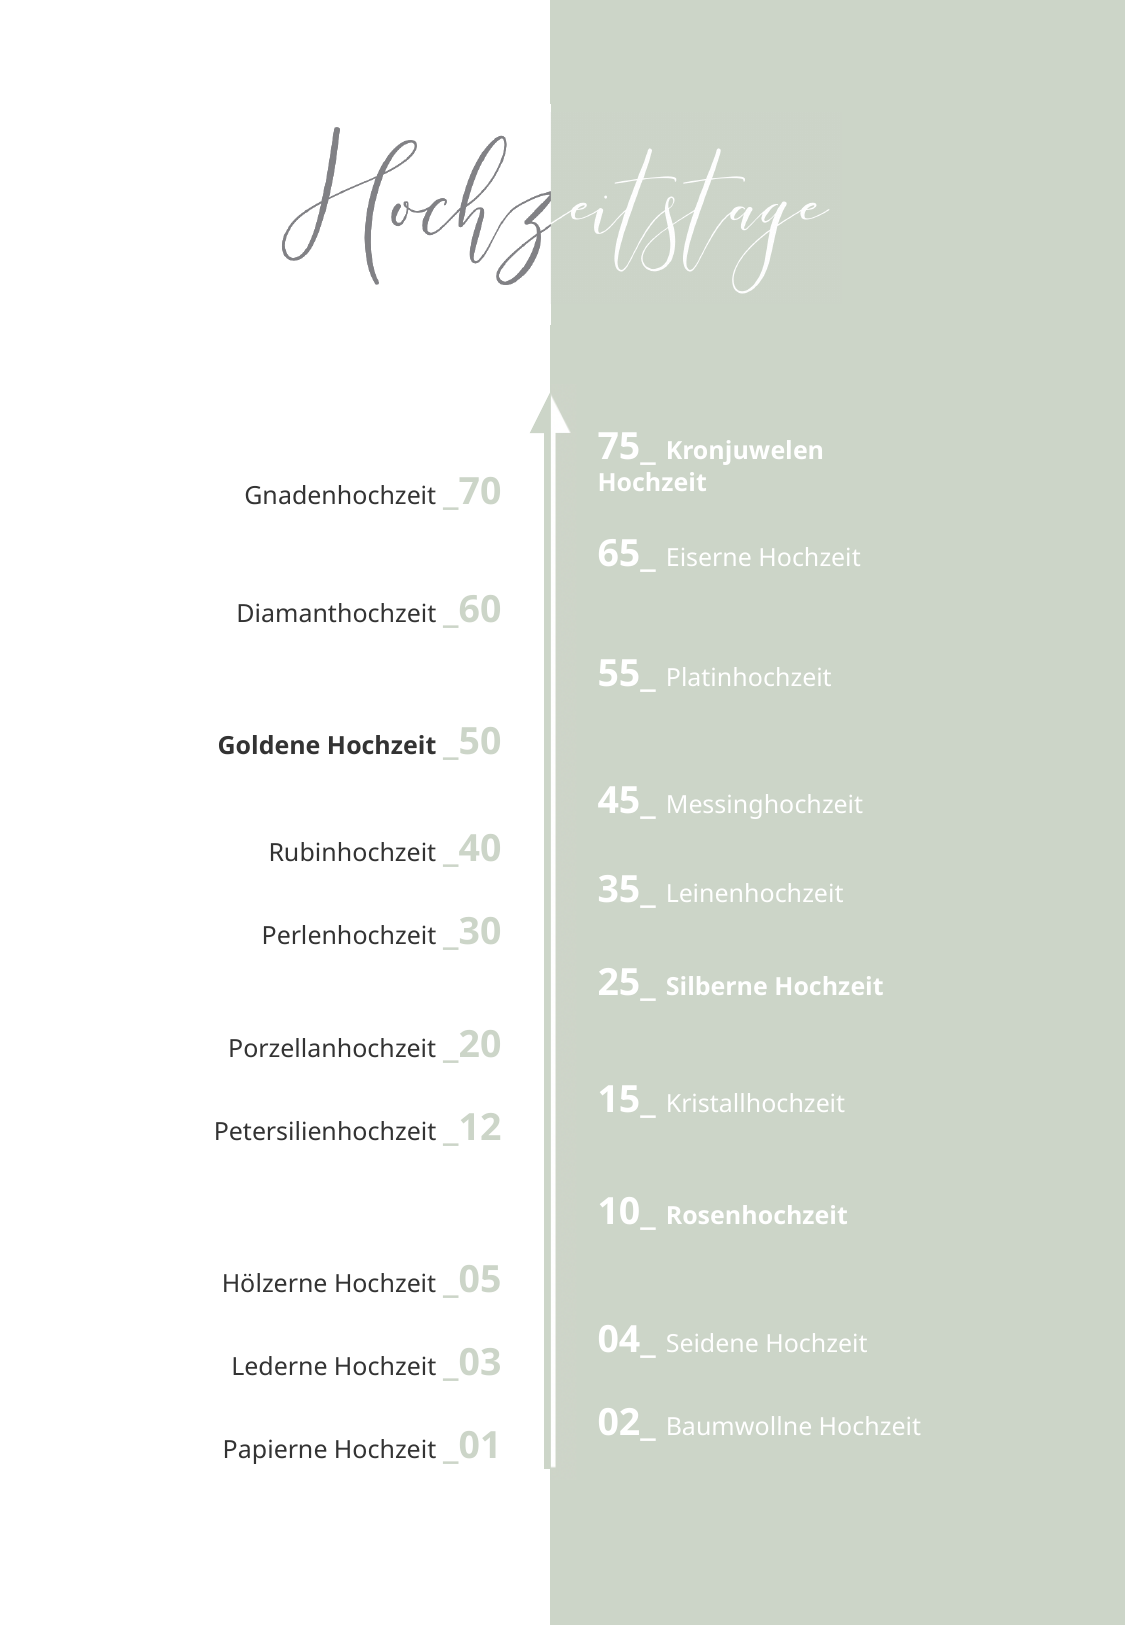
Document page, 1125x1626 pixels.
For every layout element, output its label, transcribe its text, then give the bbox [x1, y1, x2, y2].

text_box 10_ Rosenhochzeit [582, 1179, 915, 1240]
text_box Lederne Hochzeit _03 [184, 1330, 517, 1391]
text_box 15_ Kristallhochzeit [582, 1067, 915, 1128]
text_box Petersilienhochzeit _12 [184, 1095, 517, 1156]
text_box 55_ Platinhochzeit [582, 641, 915, 702]
text_box Hölzerne Hochzeit _05 [184, 1247, 517, 1308]
text_box Papierne Hochzeit _01 [184, 1414, 517, 1474]
text_box 02_ Baumwollne Hochzeit [582, 1390, 951, 1451]
picture [550, 384, 577, 1480]
text_box 35_ Leinenhochzeit [582, 857, 915, 918]
text_box 25_ Silberne Hochzeit [582, 950, 915, 1010]
text_box Gnadenhochzeit _70 [184, 459, 517, 520]
text_box 65_ Eiserne Hochzeit [582, 521, 915, 582]
text_box Rubinhochzeit _40 [184, 816, 517, 876]
text_box Goldene Hochzeit _50 [184, 709, 517, 770]
text_box Diamanthochzeit _60 [184, 577, 517, 637]
text_box 75_ Kronjuwelen Hochzeit [582, 414, 951, 504]
text_box 45_ Messinghochzeit [582, 768, 915, 829]
text_box Porzellanhochzeit _20 [184, 1012, 517, 1073]
text_box 04_ Seidene Hochzeit [582, 1307, 915, 1368]
text_box Perlenhochzeit _30 [184, 899, 517, 960]
picture [246, 104, 842, 325]
text_box [550, 0, 1125, 1625]
